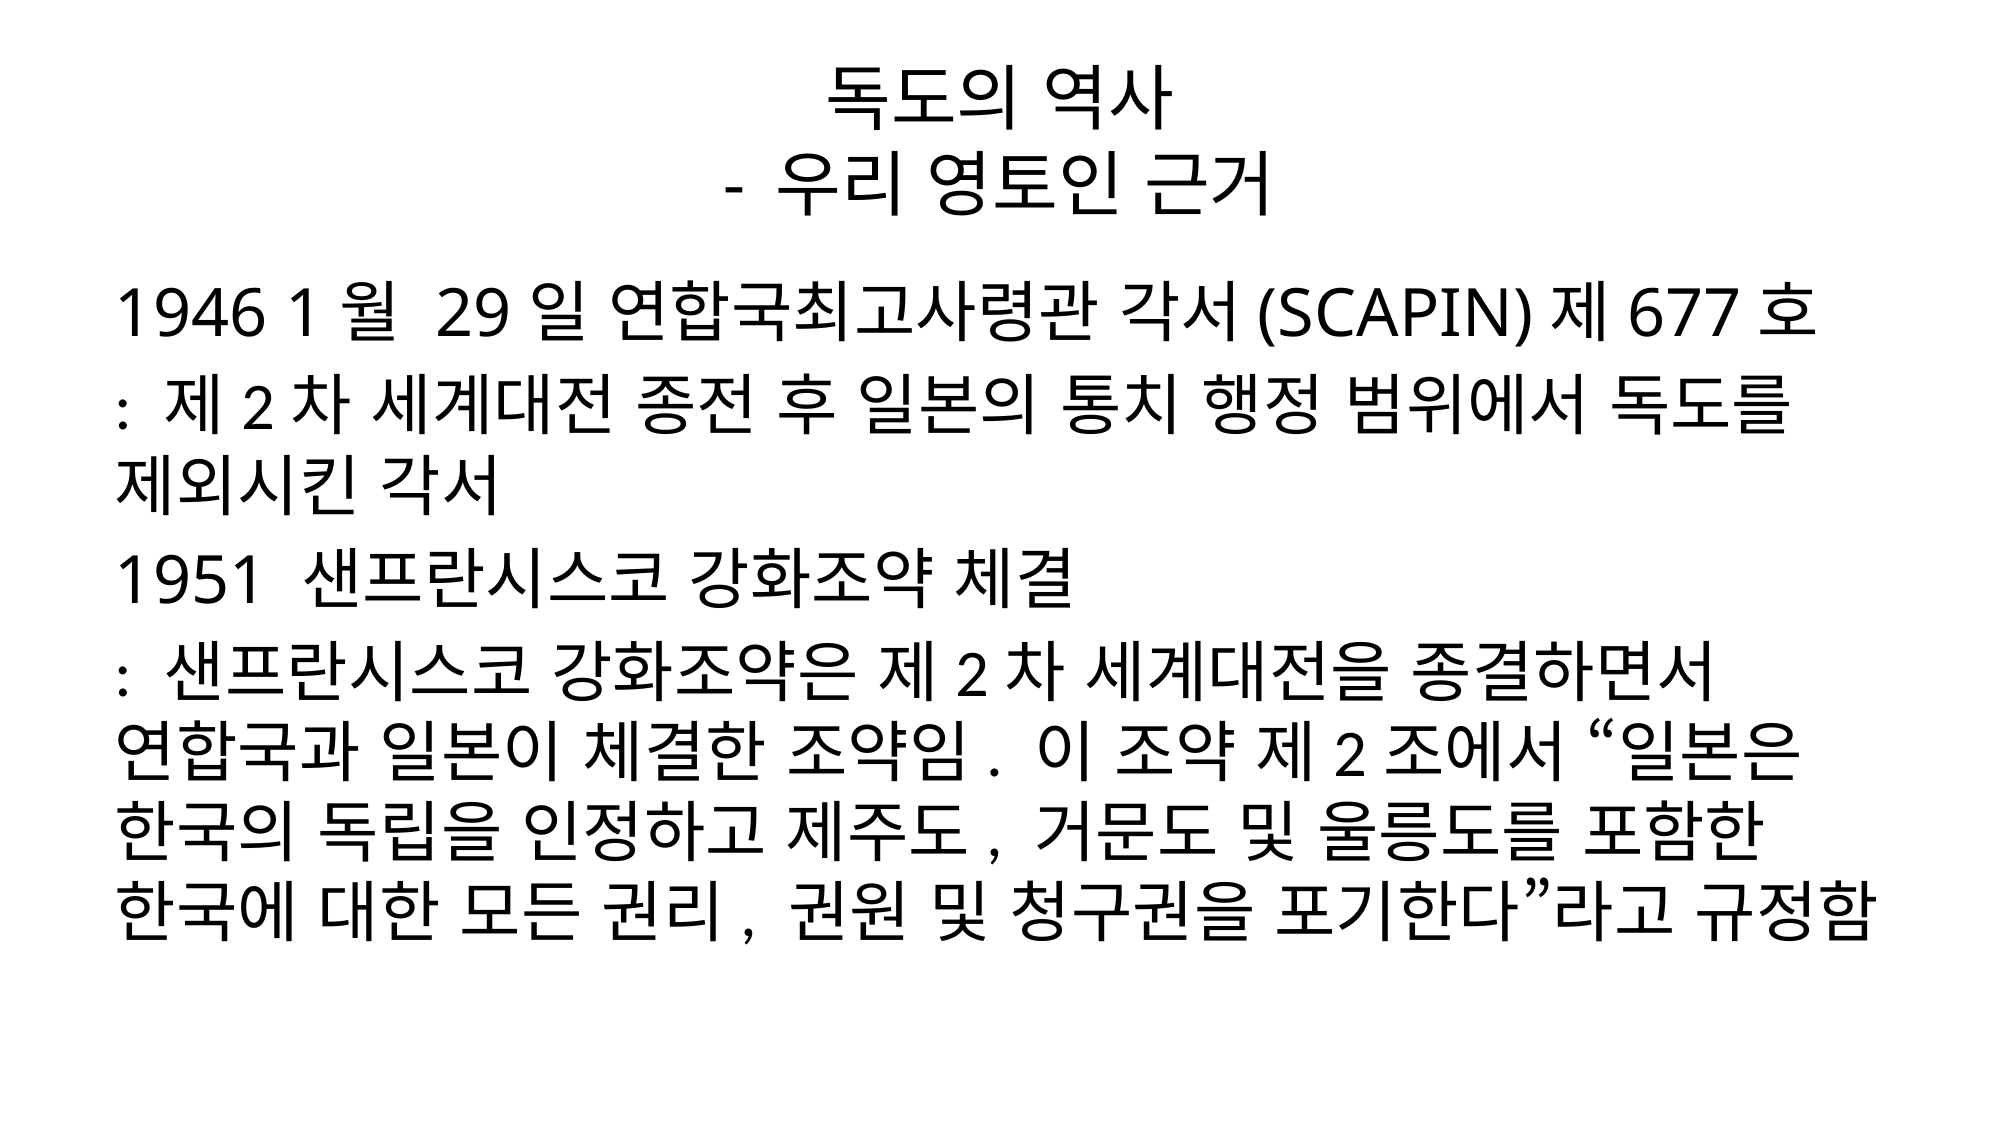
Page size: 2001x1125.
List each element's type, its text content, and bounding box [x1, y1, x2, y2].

list 1946 1월 29일 연합국최고사령관 각서(SCAPIN)제677호 : 제2차 세계대전 종전 후 일본의 통치 행정 범위에서 독도를 제외시킨 각서 1951 샌프란시스코 강화조약 체결 : 샌프란시스코 강화조약은 제2차 세계대전을 종결하면서 연합국과 일본이 체결한 조약임. 이 조약 제2조에서 “일본은 한국의 독립을 인정하고 제주도, 거문도 및 울릉도를 포함한 한국에 대한 모든 권리, 권원 및 청구권을 포기한다”라고 규정함 [99, 262, 1900, 1005]
title 독도의 역사 - 우리 영토인 근거 [99, 45, 1900, 233]
